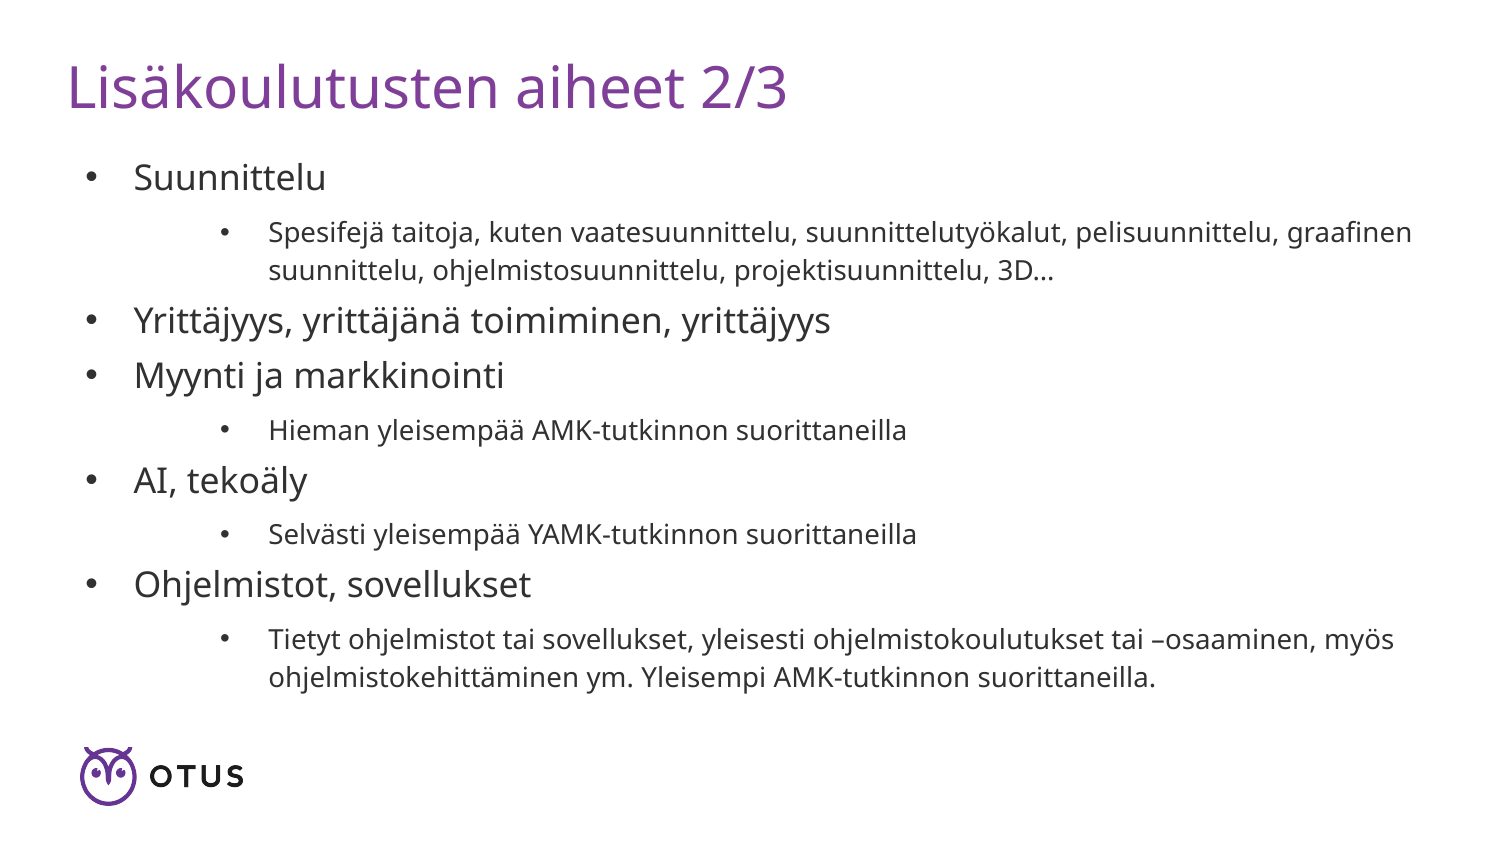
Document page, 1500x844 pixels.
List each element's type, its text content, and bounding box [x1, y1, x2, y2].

title Lisäkoulutusten aiheet 2/3 [51, 34, 1449, 129]
picture [80, 747, 243, 806]
list Suunnittelu Spesifejä taitoja, kuten vaatesuunnittelu, suunnittelutyökalut, pelisuunnittelu, graafinen suunnittelu, ohjelmistosuunnittelu, projektisuunnittelu, 3D… Yrittäjyys, yrittäjänä toimiminen, yrittäjyys Myynti ja markkinointi Hieman yleisempää AMK-tutkinnon suorittaneilla AI, tekoäly Selvästi yleisempää YAMK-tutkinnon suorittaneilla Ohjelmistot, sovellukset Tietyt ohjelmistot tai sovellukset, yleisesti ohjelmistokoulutukset tai –osaaminen, myös ohjelmistokehittäminen ym. Yleisempi AMK-tutkinnon suorittaneilla. [51, 140, 1449, 710]
